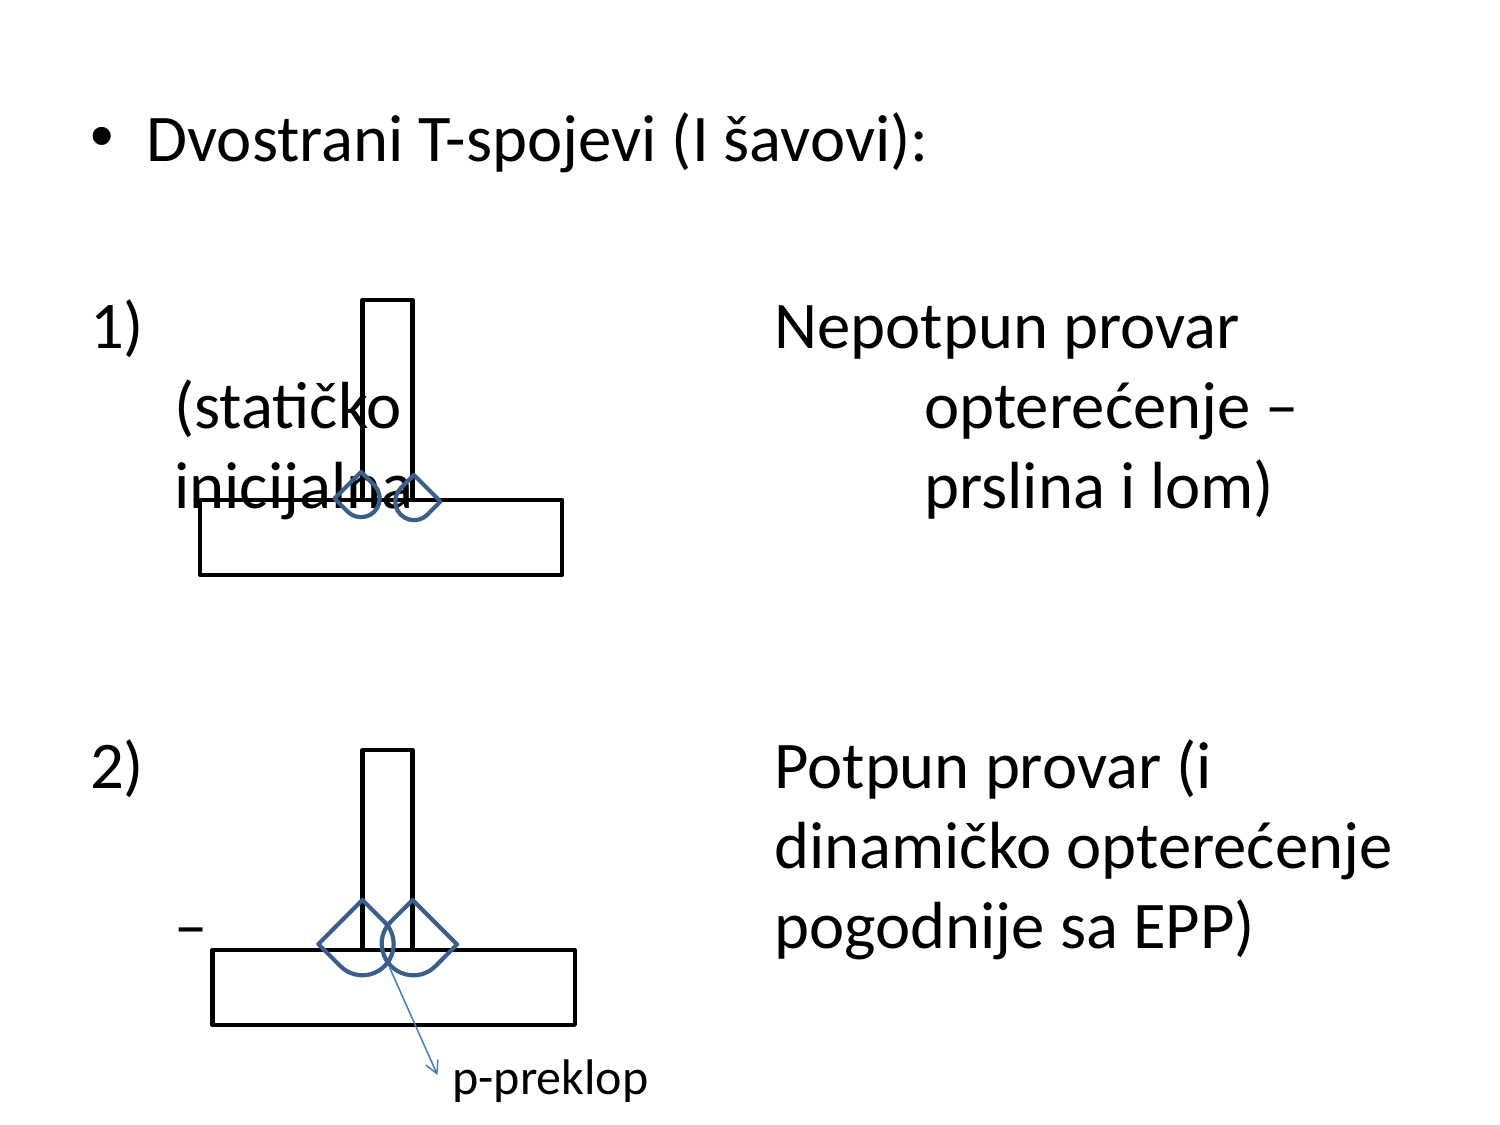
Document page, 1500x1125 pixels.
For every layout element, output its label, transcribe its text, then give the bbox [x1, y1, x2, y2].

text_box [393, 472, 443, 523]
text_box [198, 498, 564, 577]
text_box [316, 897, 388, 978]
text_box p-preklop [437, 1037, 925, 1113]
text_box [390, 965, 438, 1076]
text_box [210, 948, 386, 1027]
text_box [439, 948, 577, 1027]
text_box [360, 748, 415, 921]
text_box [360, 298, 415, 498]
text_box [379, 897, 460, 966]
text_box [332, 469, 382, 520]
list Dvostrani T-spojevi (I šavovi): Nepotpun provar (statičko opterećenje – inicijalna prslina i lom) Potpun provar (i dinamičko opterećenje – pogodnije sa EPP) [75, 87, 1425, 1005]
